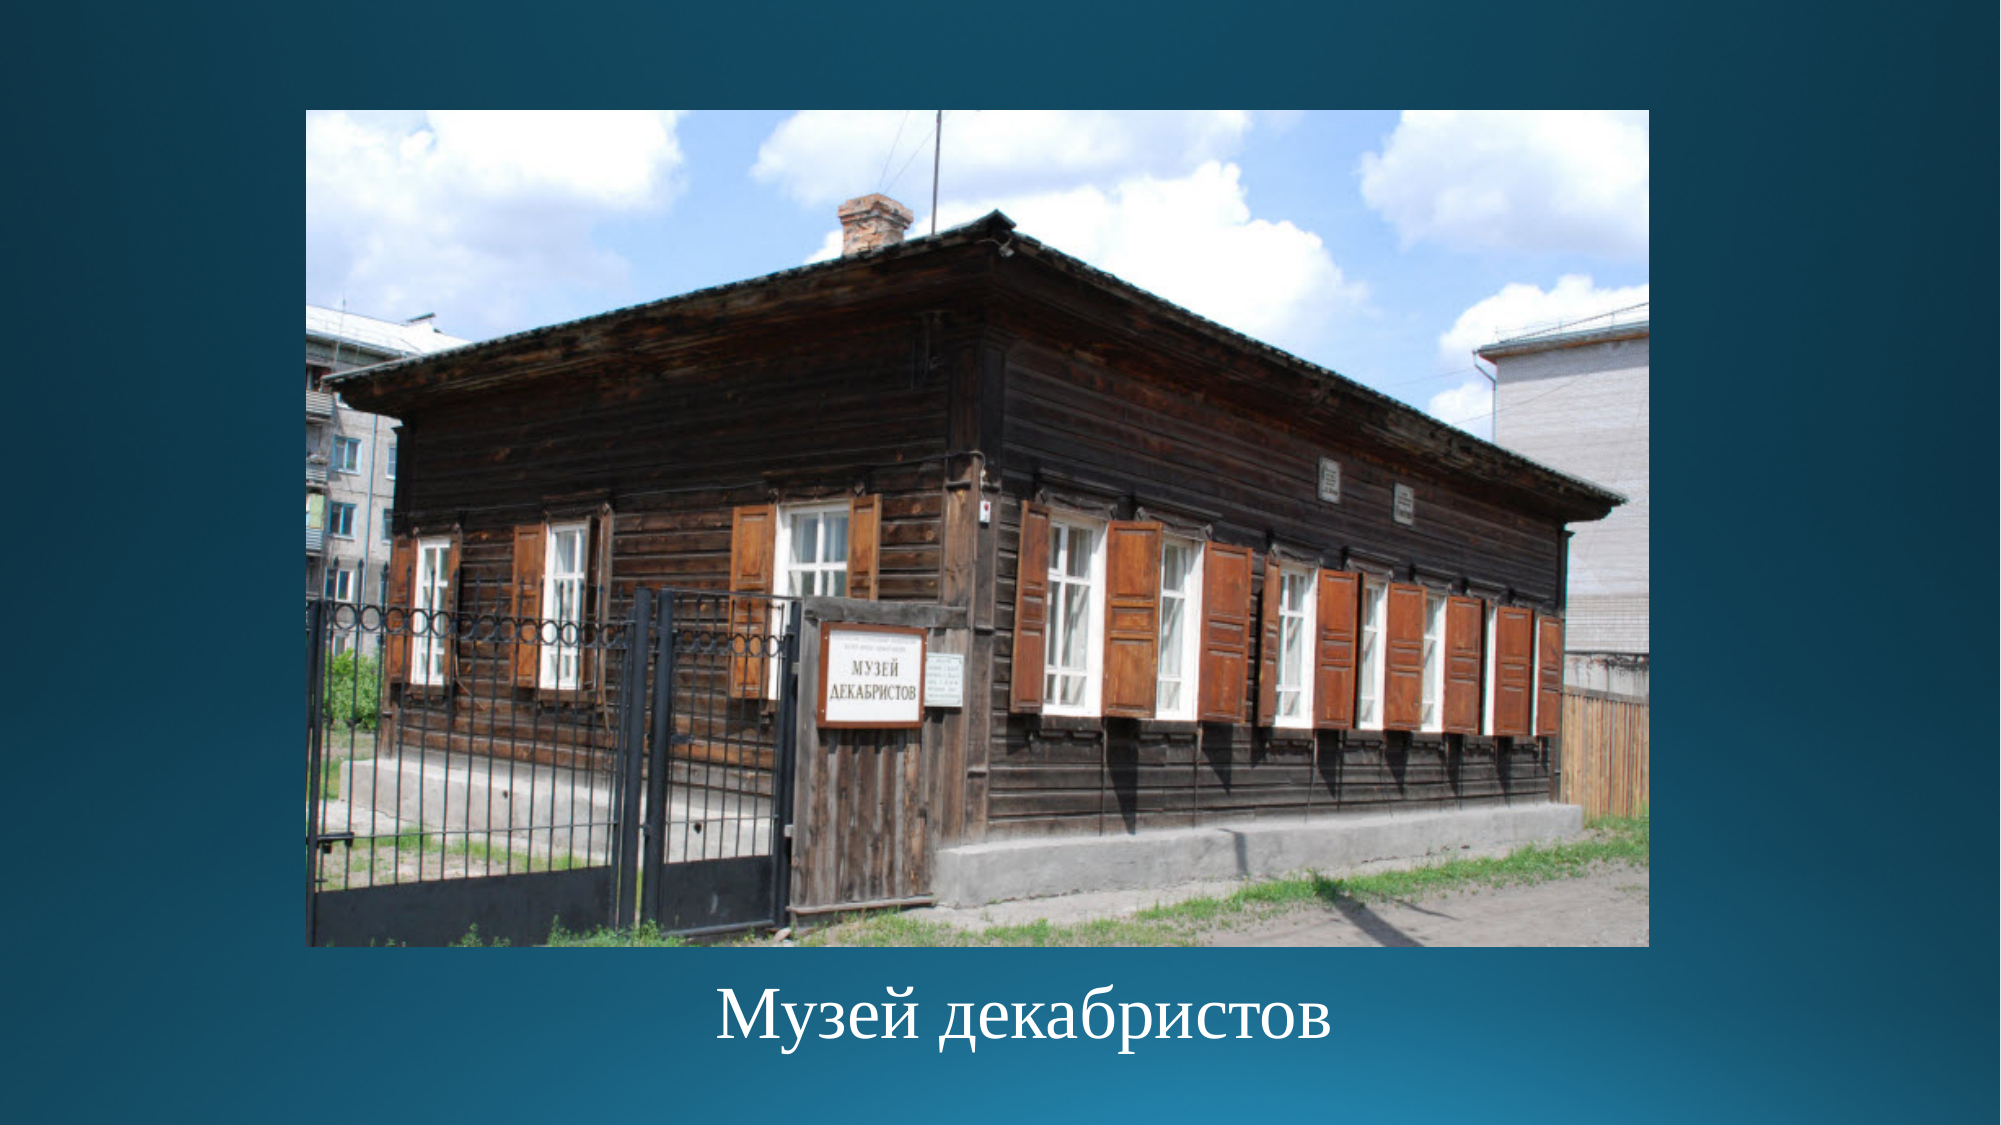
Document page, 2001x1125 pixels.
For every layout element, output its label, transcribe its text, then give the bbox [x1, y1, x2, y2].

picture [0, 0, 2001, 1125]
title Музей декабристов [162, 947, 1888, 1082]
